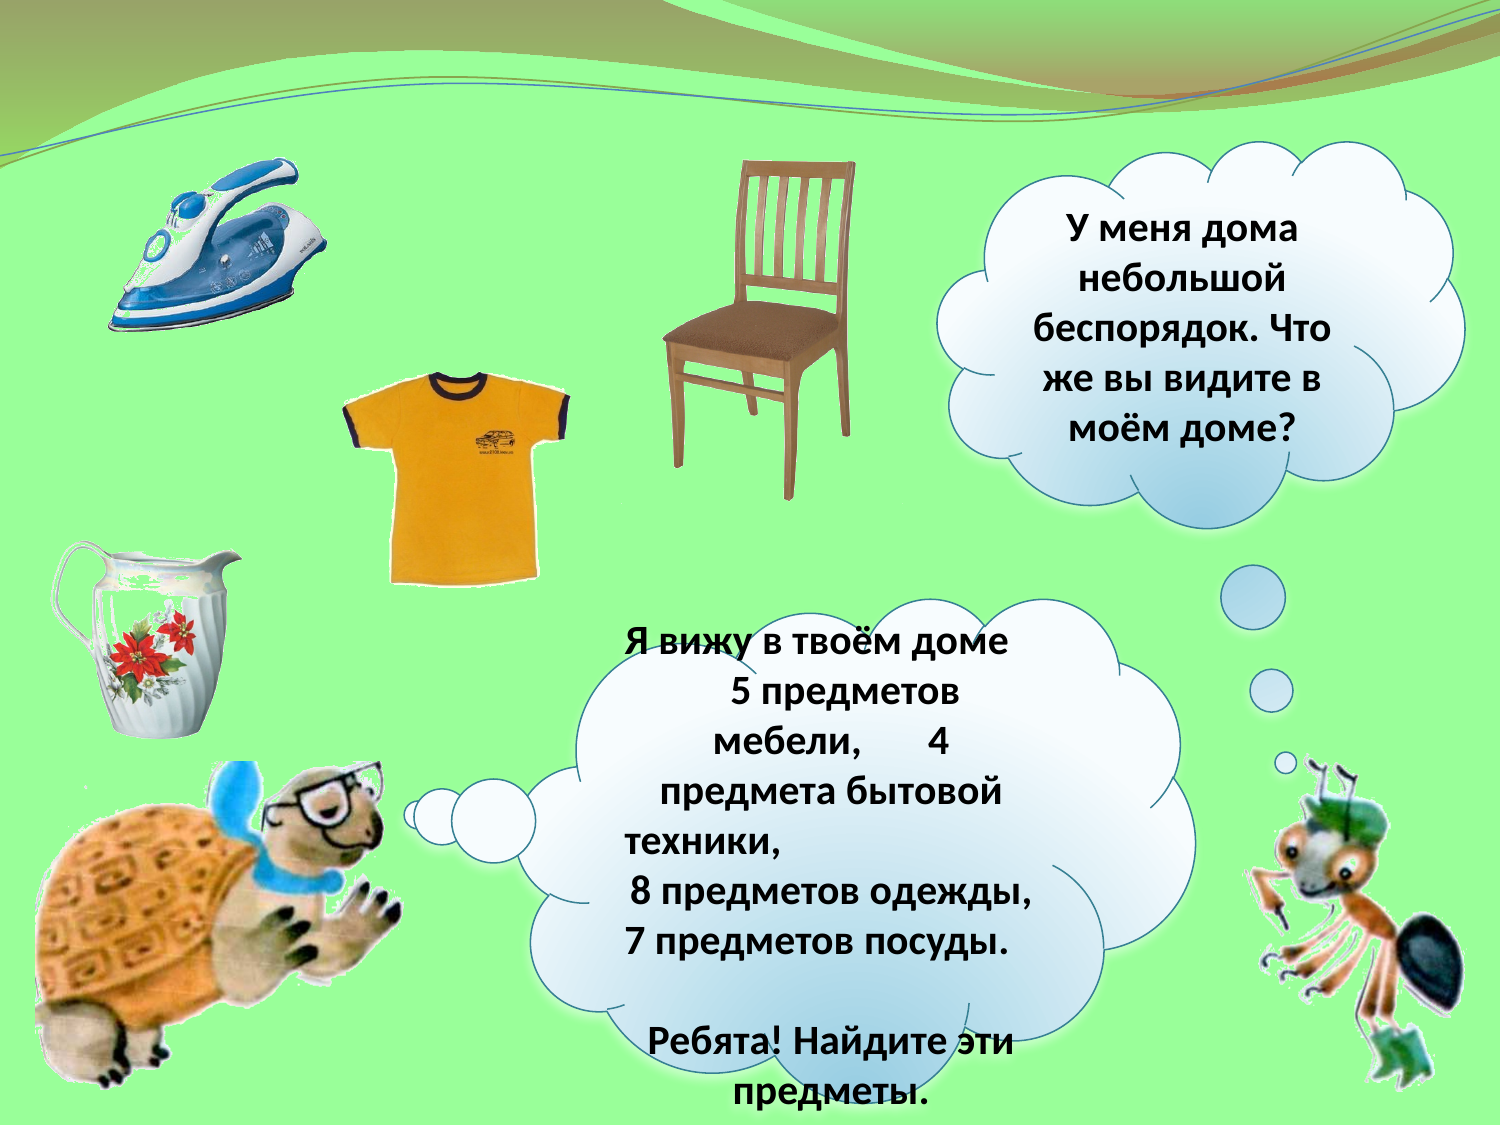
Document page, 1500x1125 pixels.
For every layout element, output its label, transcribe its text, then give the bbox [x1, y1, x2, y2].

picture [339, 351, 575, 599]
picture [46, 524, 247, 743]
picture [620, 128, 903, 505]
text_box У меня дома небольшой беспорядок. Что же вы видите в моём доме? [1220, 564, 1287, 631]
picture [1241, 749, 1474, 1102]
text_box Я вижу в твоём доме 5 предметов мебели, 4 предмета бытовой техники, 8 предметов одежды, 7 предметов посуды. Ребята! Найдите эти предметы. [417, 598, 1197, 1105]
text_box У меня дома небольшой беспорядок. Что же вы видите в моём доме? [1249, 668, 1294, 713]
picture [34, 761, 411, 1098]
text_box У меня дома небольшой беспорядок. Что же вы видите в моём доме? [936, 141, 1466, 530]
picture [105, 152, 329, 337]
